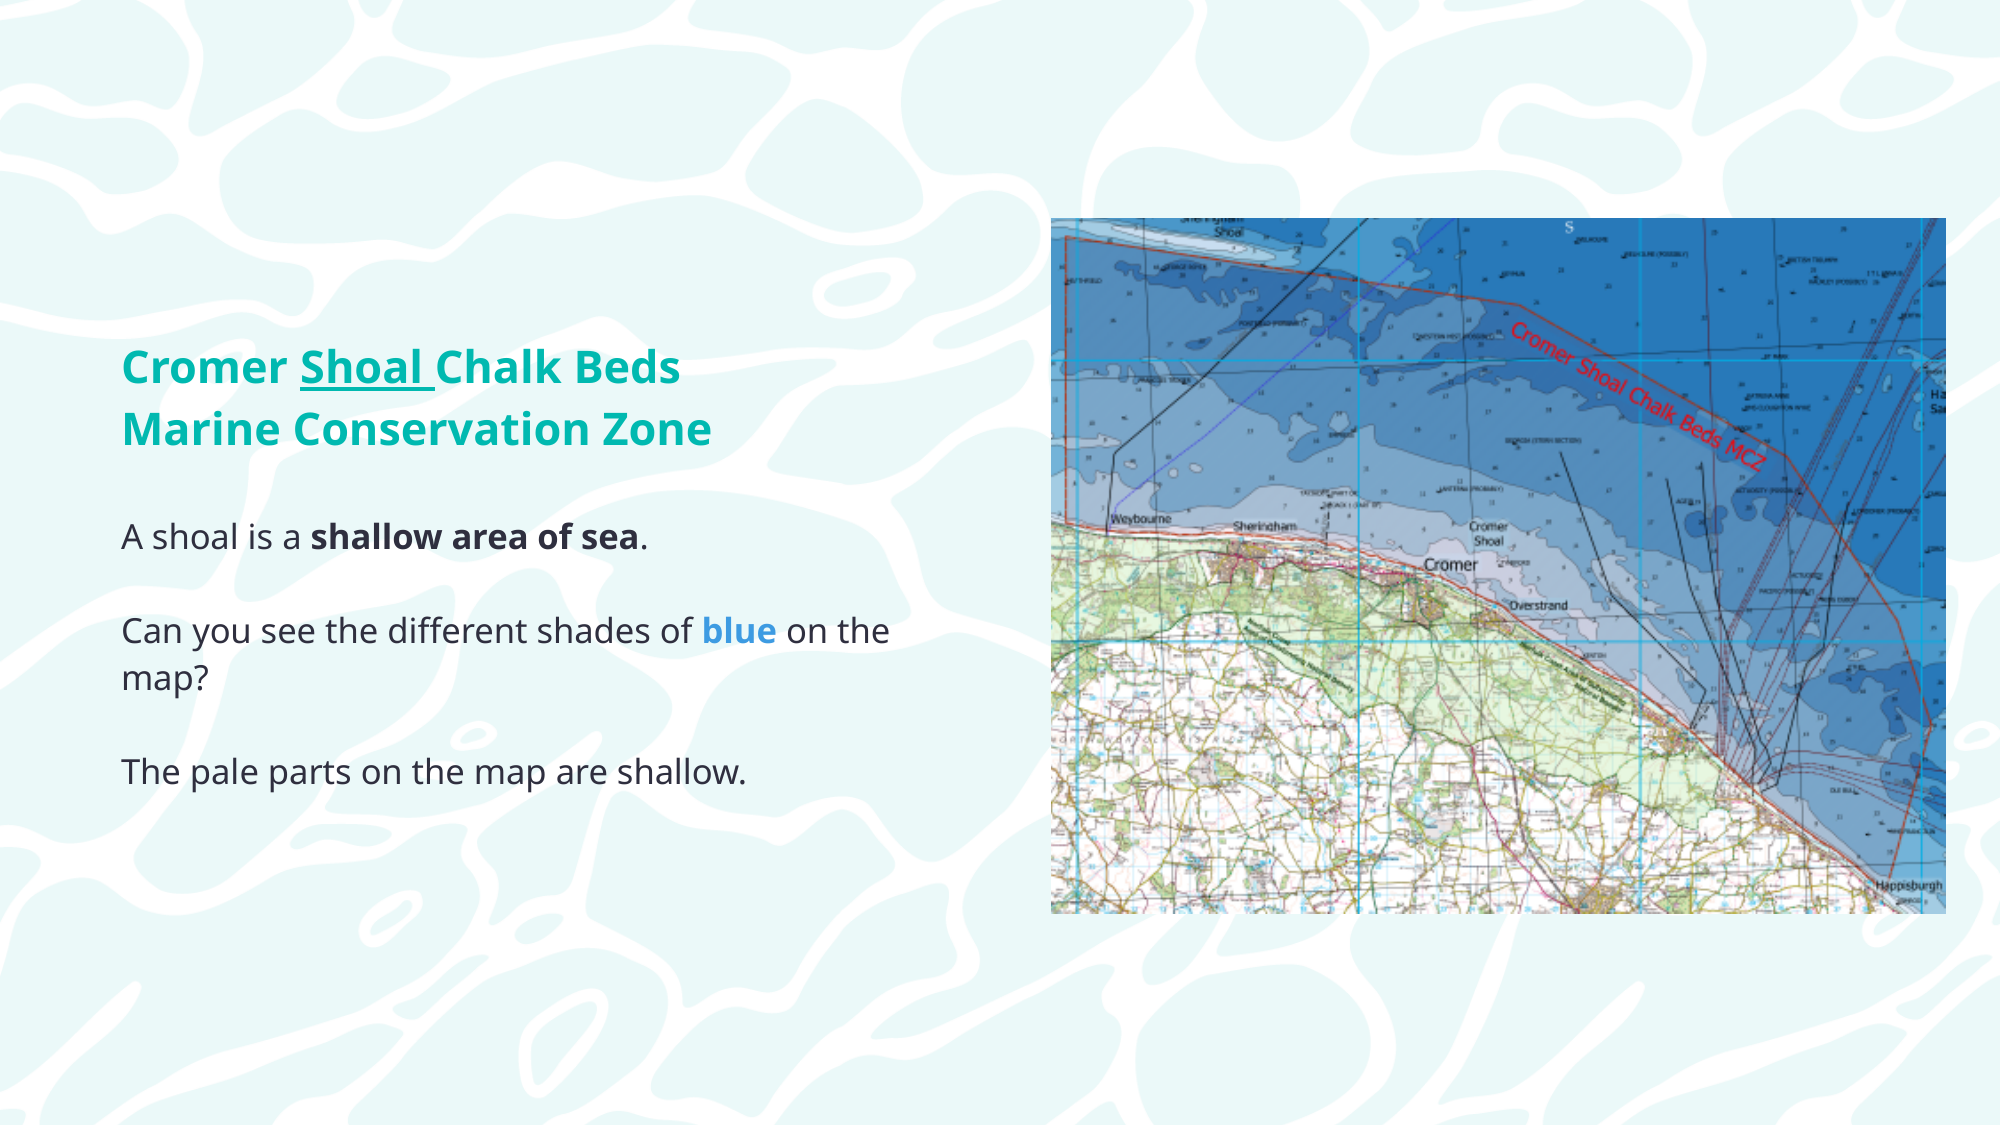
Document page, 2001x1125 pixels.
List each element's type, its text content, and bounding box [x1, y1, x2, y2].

text_box Cromer Shoal Chalk Beds Marine Conservation Zone A shoal is a shallow area of sea. Can you see the different shades of blue on the map? The pale parts on the map are shallow. [106, 320, 1000, 811]
picture [0, 0, 2000, 1125]
